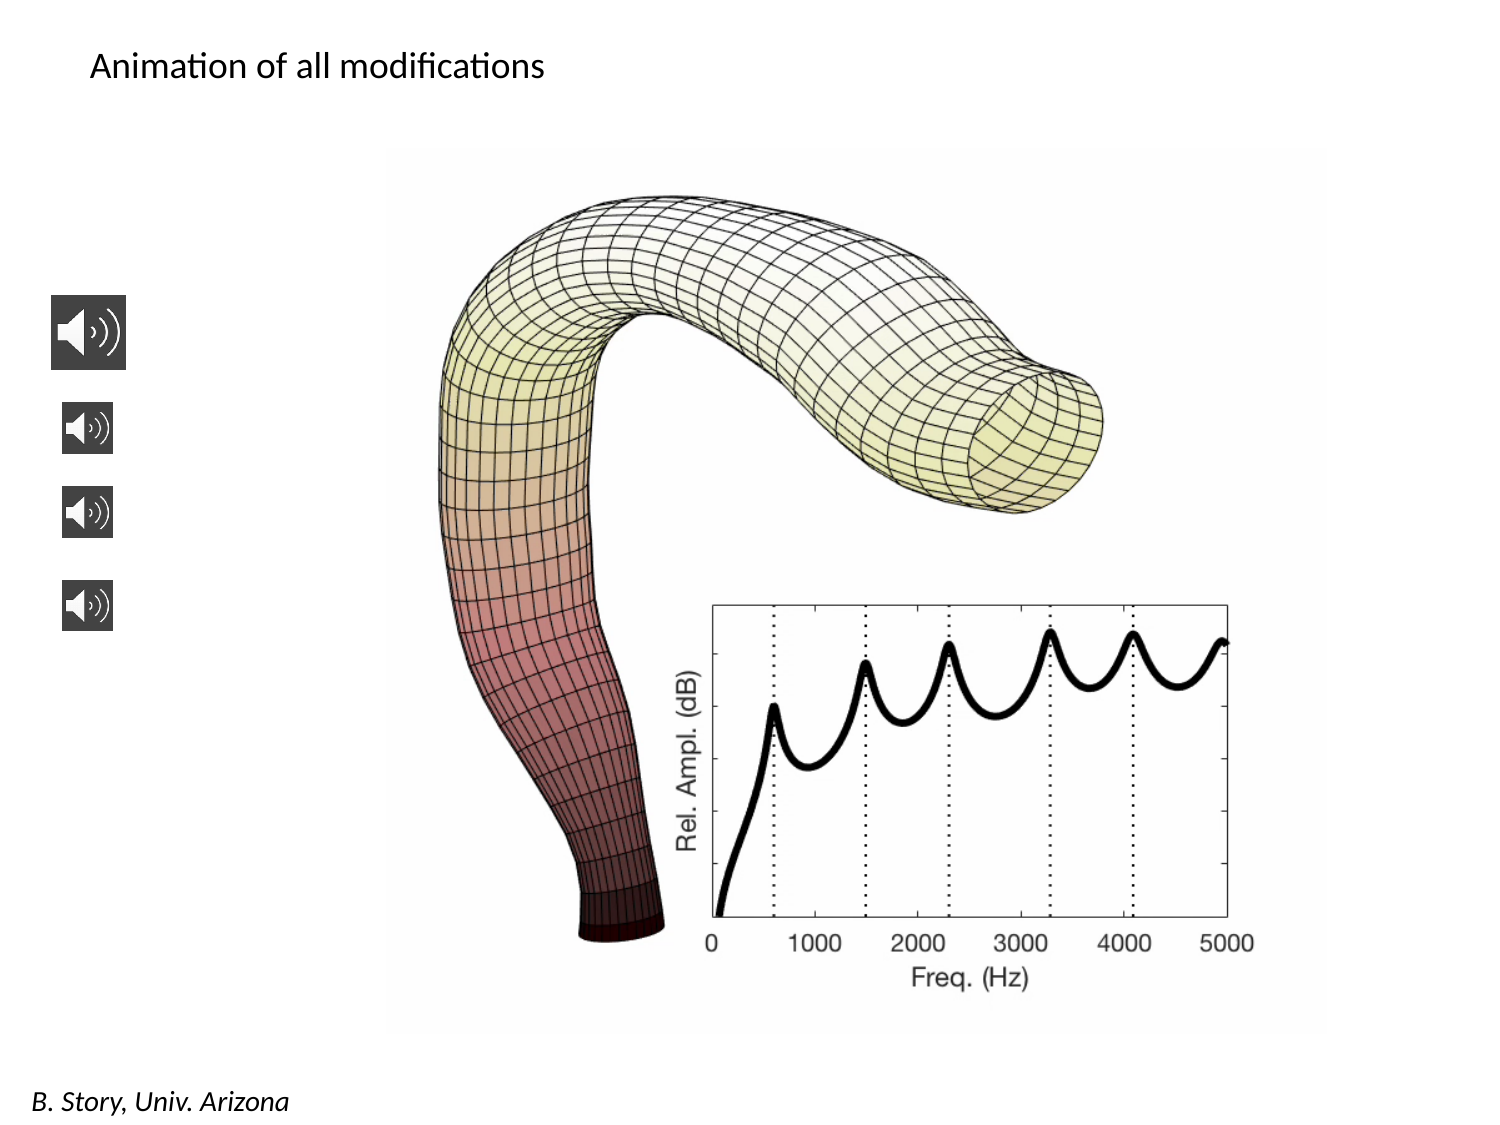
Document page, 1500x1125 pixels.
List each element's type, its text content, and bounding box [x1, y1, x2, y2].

picture [60, 578, 115, 633]
picture [60, 401, 115, 455]
text_box B. Story, Univ. Arizona [16, 1074, 317, 1125]
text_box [385, 147, 1328, 1035]
picture [60, 485, 115, 540]
picture [49, 293, 128, 372]
text_box Animation of all modifications [75, 33, 678, 93]
